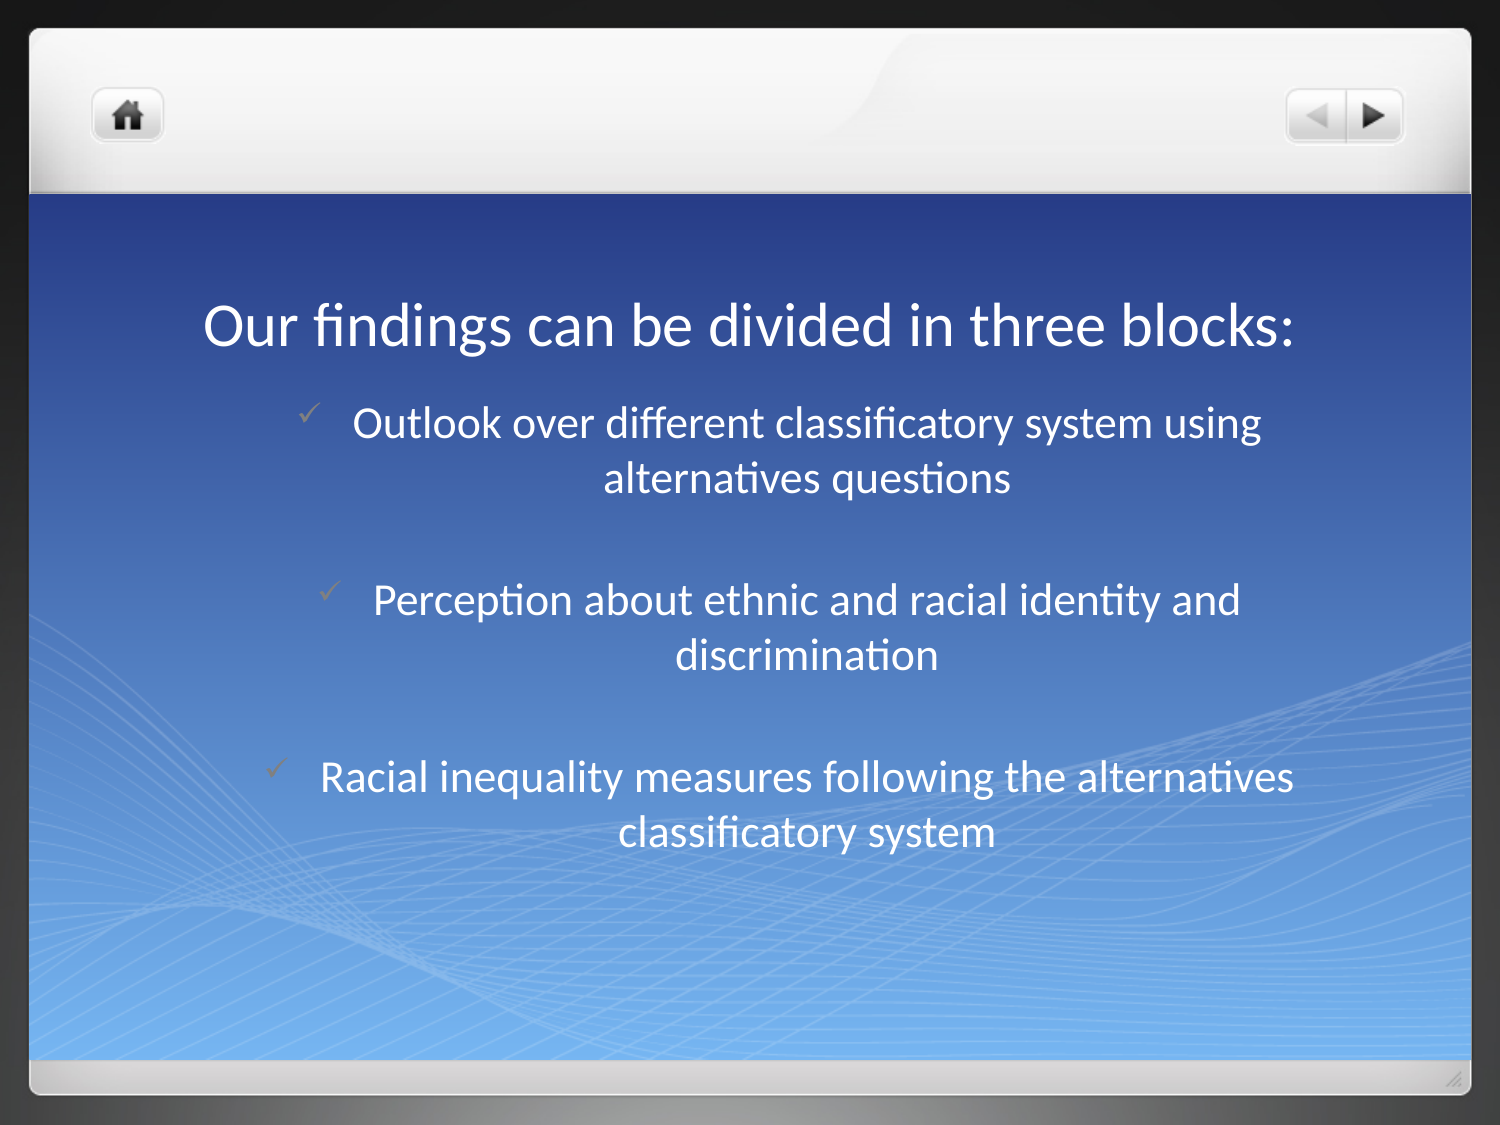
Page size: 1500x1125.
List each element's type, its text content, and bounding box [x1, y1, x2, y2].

subtitle Outlook over different classificatory system using alternatives questions Perception about ethnic and racial identity and discrimination Racial inequality measures following the alternatives classificatory system [198, 384, 1360, 964]
title Our findings can be divided in three blocks: [68, 236, 1432, 367]
picture [0, 0, 1500, 1125]
